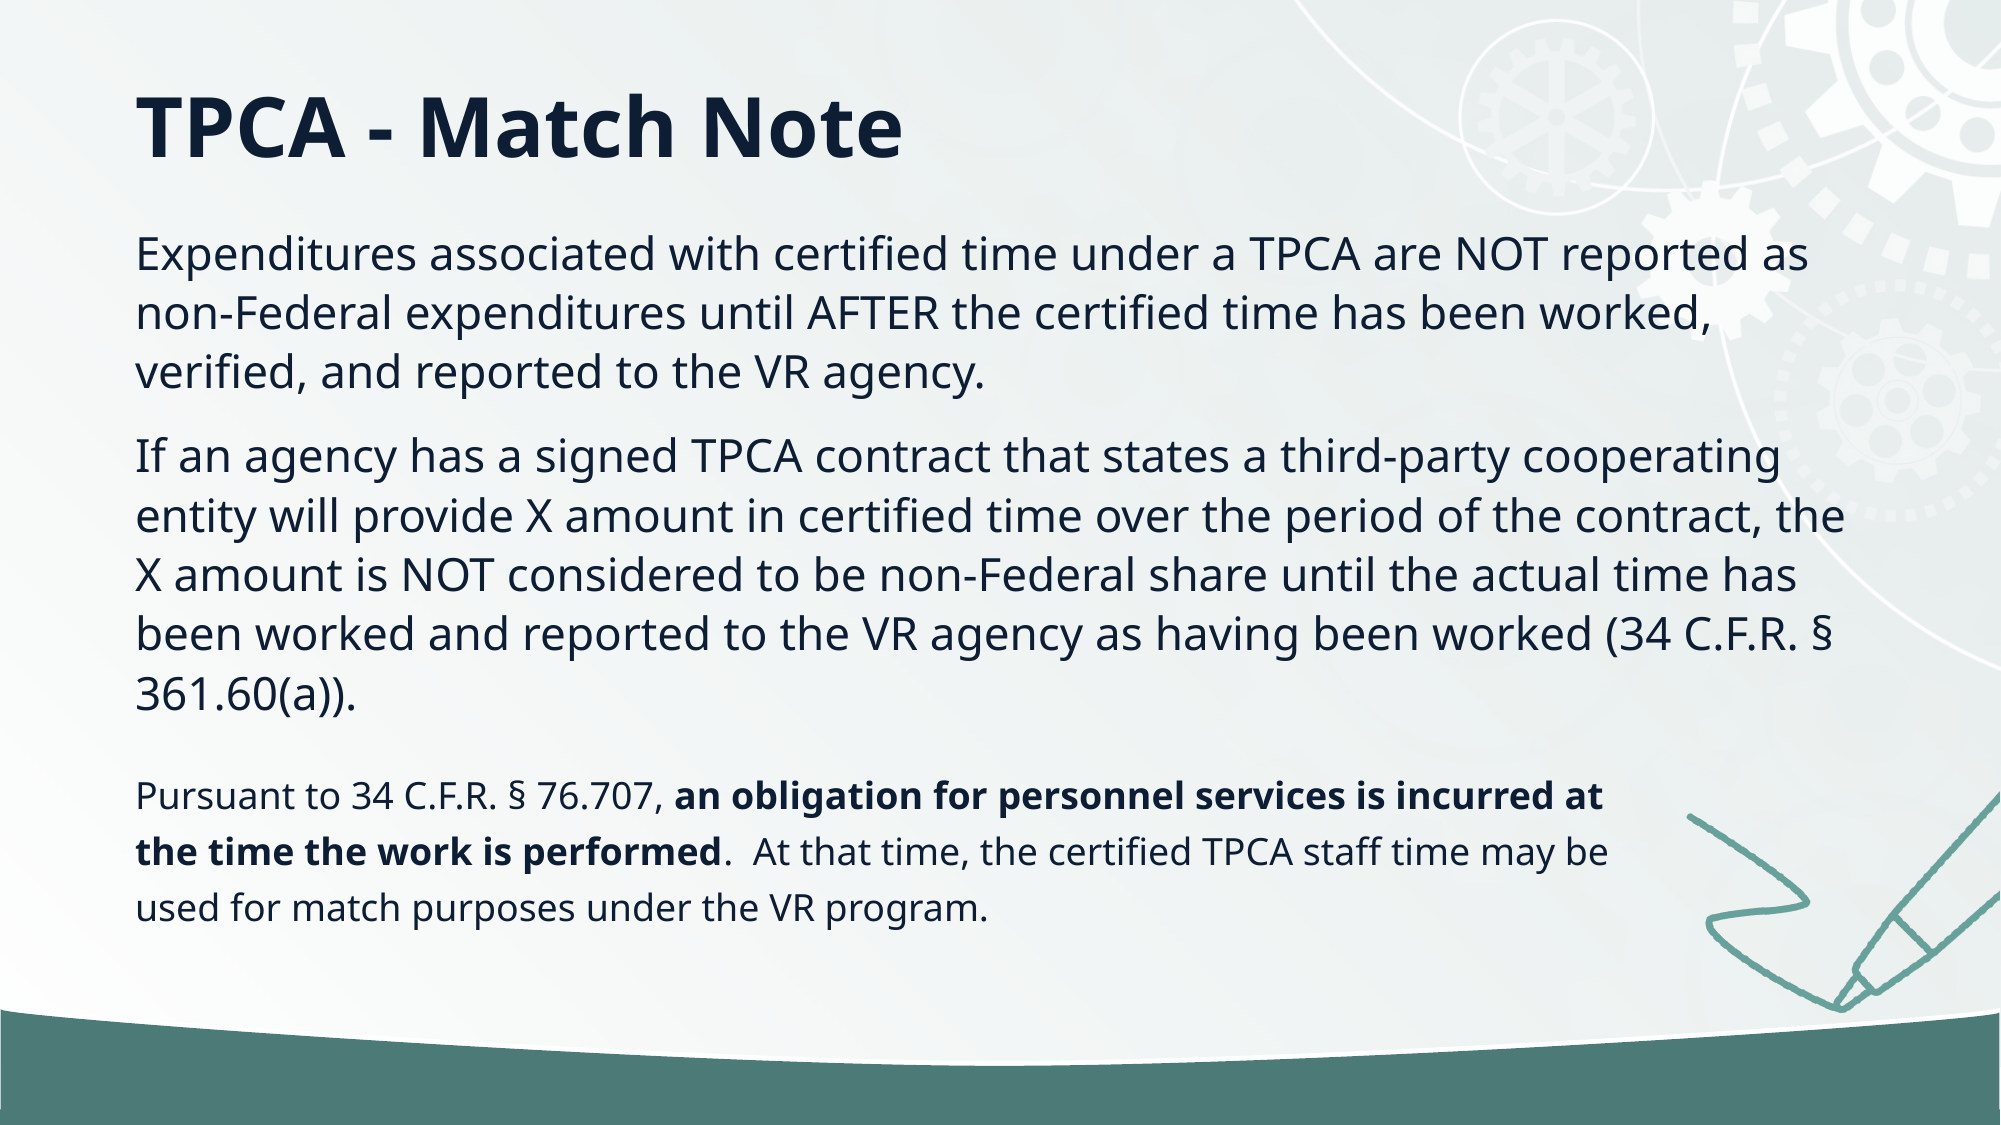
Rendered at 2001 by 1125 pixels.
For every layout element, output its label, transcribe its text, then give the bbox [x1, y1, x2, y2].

title TPCA - Match Note [120, 60, 1885, 182]
picture [1679, 730, 2000, 1066]
text_box Pursuant to 34 C.F.R. § 76.707, an obligation for personnel services is incurred at the time the work is performed. At that time, the certified TPCA staff time may be used for match purposes under the VR program. [120, 753, 1674, 937]
list Expenditures associated with certified time under a TPCA are NOT reported as non-Federal expenditures until AFTER the certified time has been worked, verified, and reported to the VR agency. If an agency has a signed TPCA contract that states a third-party cooperating entity will provide X amount in certified time over the period of the contract, the X amount is NOT considered to be non-Federal share until the actual time has been worked and reported to the VR agency as having been worked (34 C.F.R. § 361.60(a)). [120, 212, 1899, 753]
